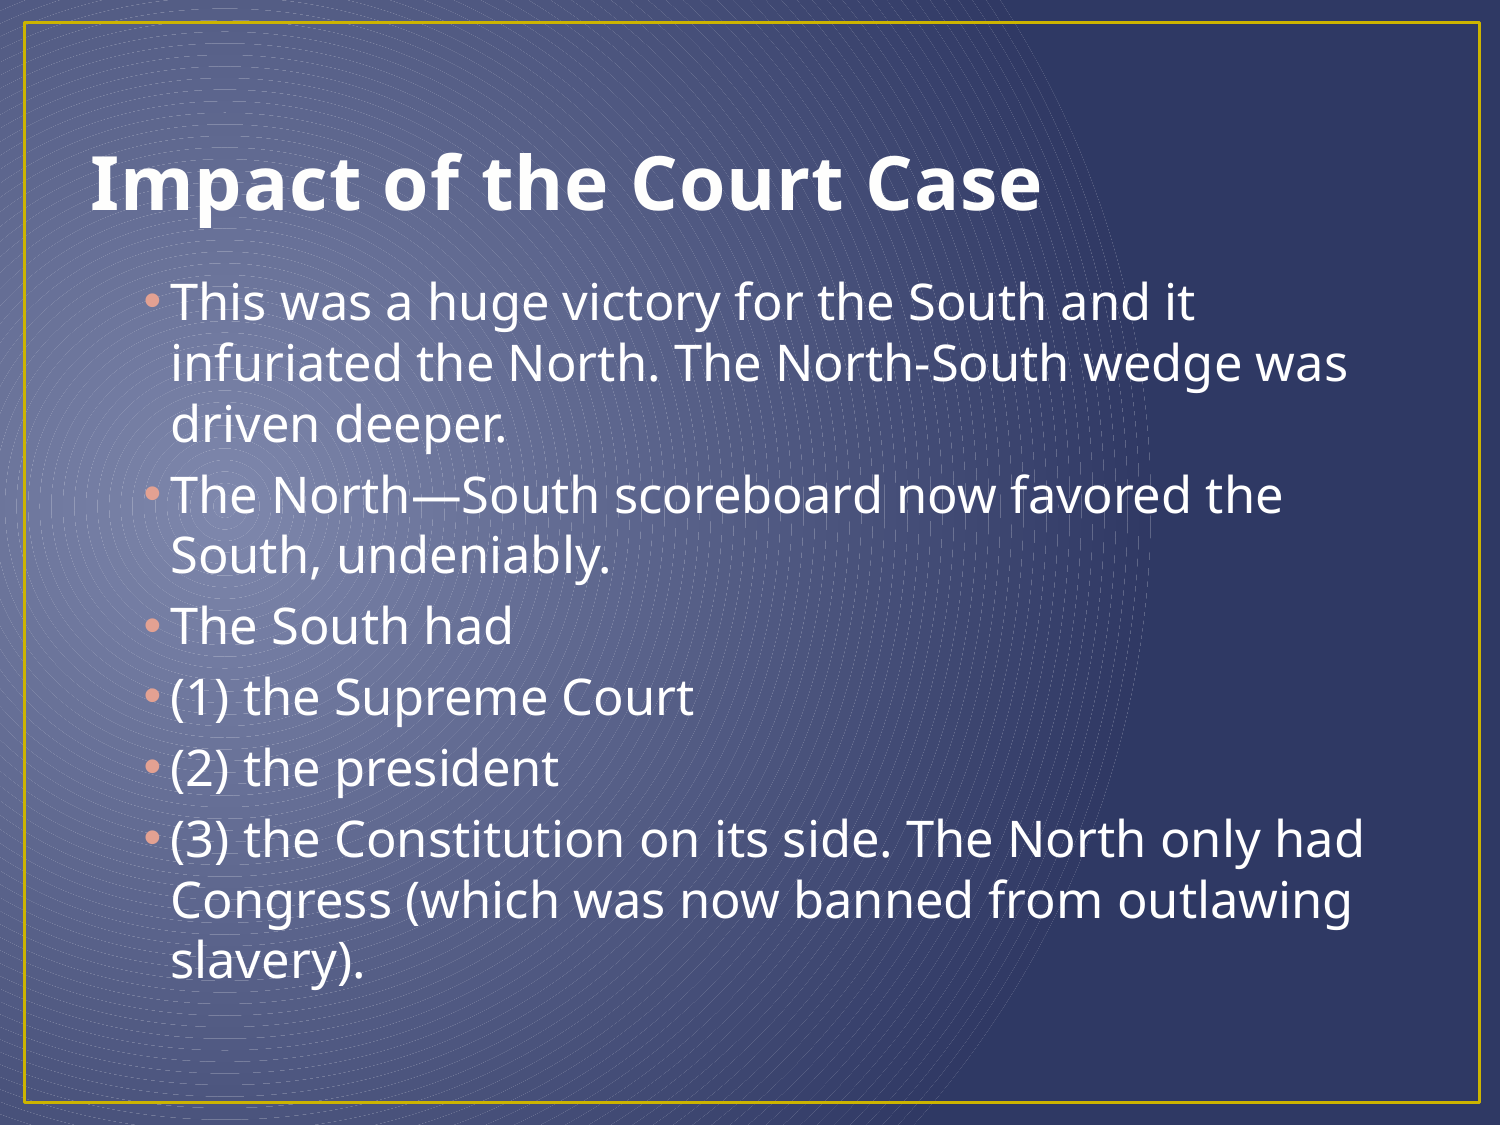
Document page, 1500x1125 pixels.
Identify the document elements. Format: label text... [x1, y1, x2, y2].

title Impact of the Court Case [75, 45, 1425, 233]
list This was a huge victory for the South and it infuriated the North. The North-South wedge was driven deeper. The North—South scoreboard now favored the South, undeniably. The South had (1) the Supreme Court (2) the president (3) the Constitution on its side. The North only had Congress (which was now banned from outlawing slavery). [75, 262, 1425, 1005]
